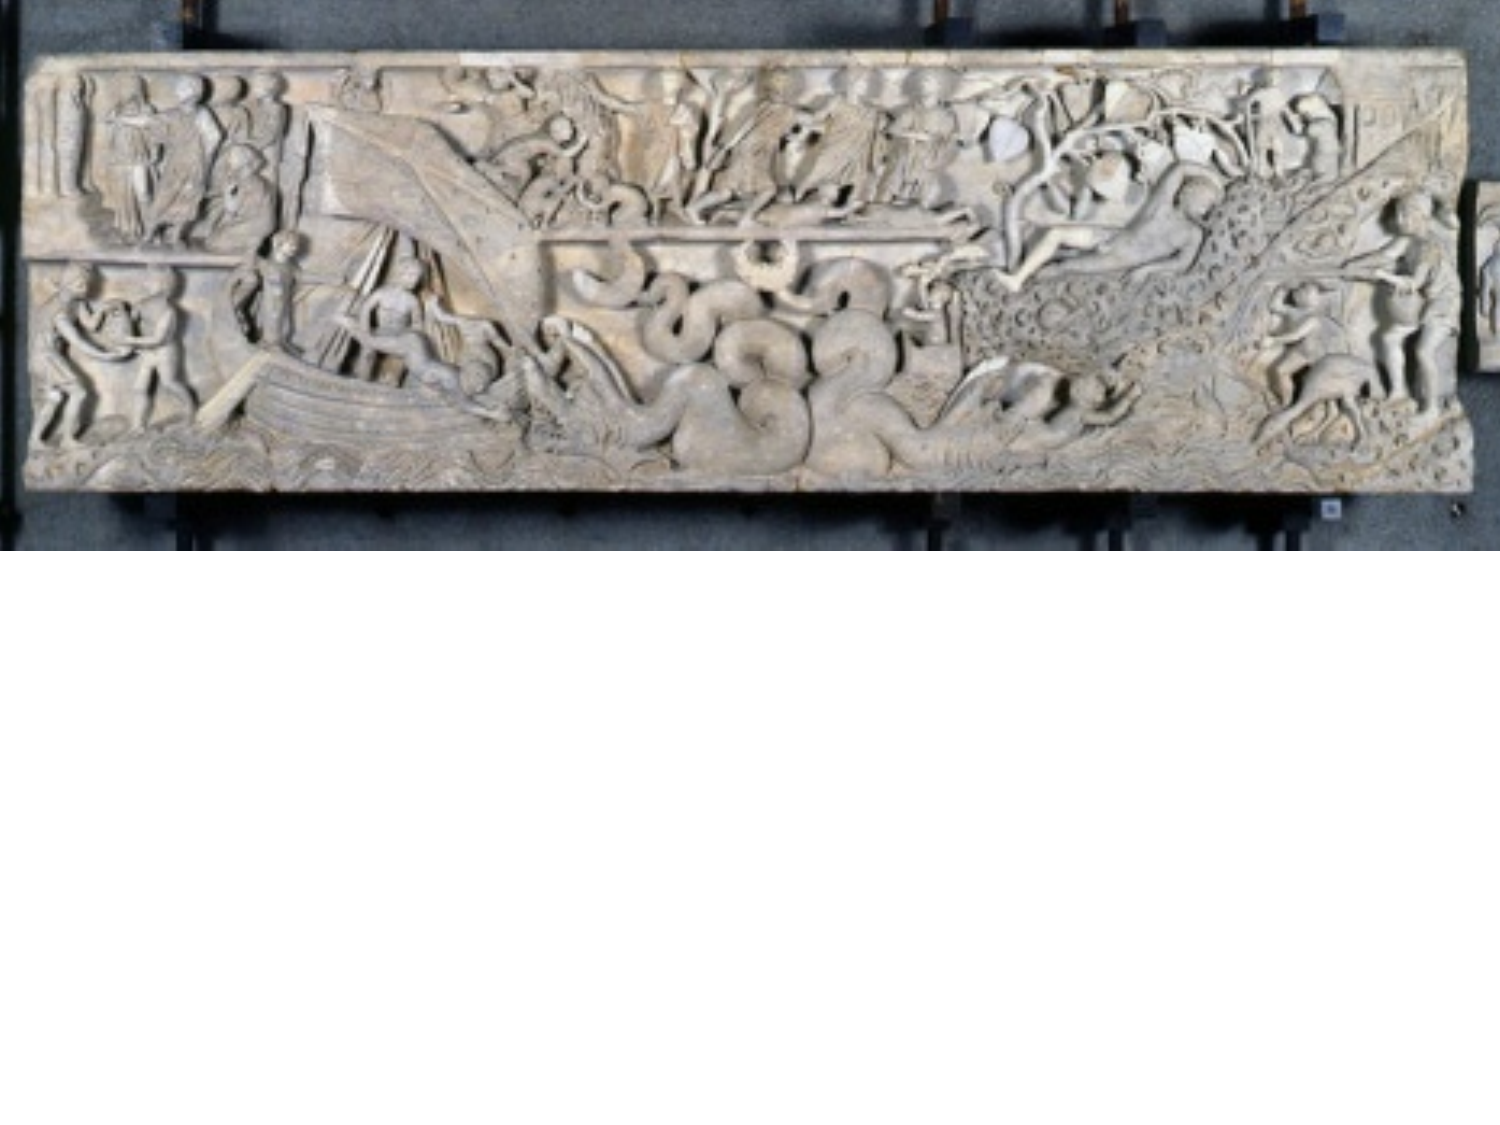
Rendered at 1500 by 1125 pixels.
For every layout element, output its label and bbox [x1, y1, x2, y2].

list [0, 0, 1500, 551]
